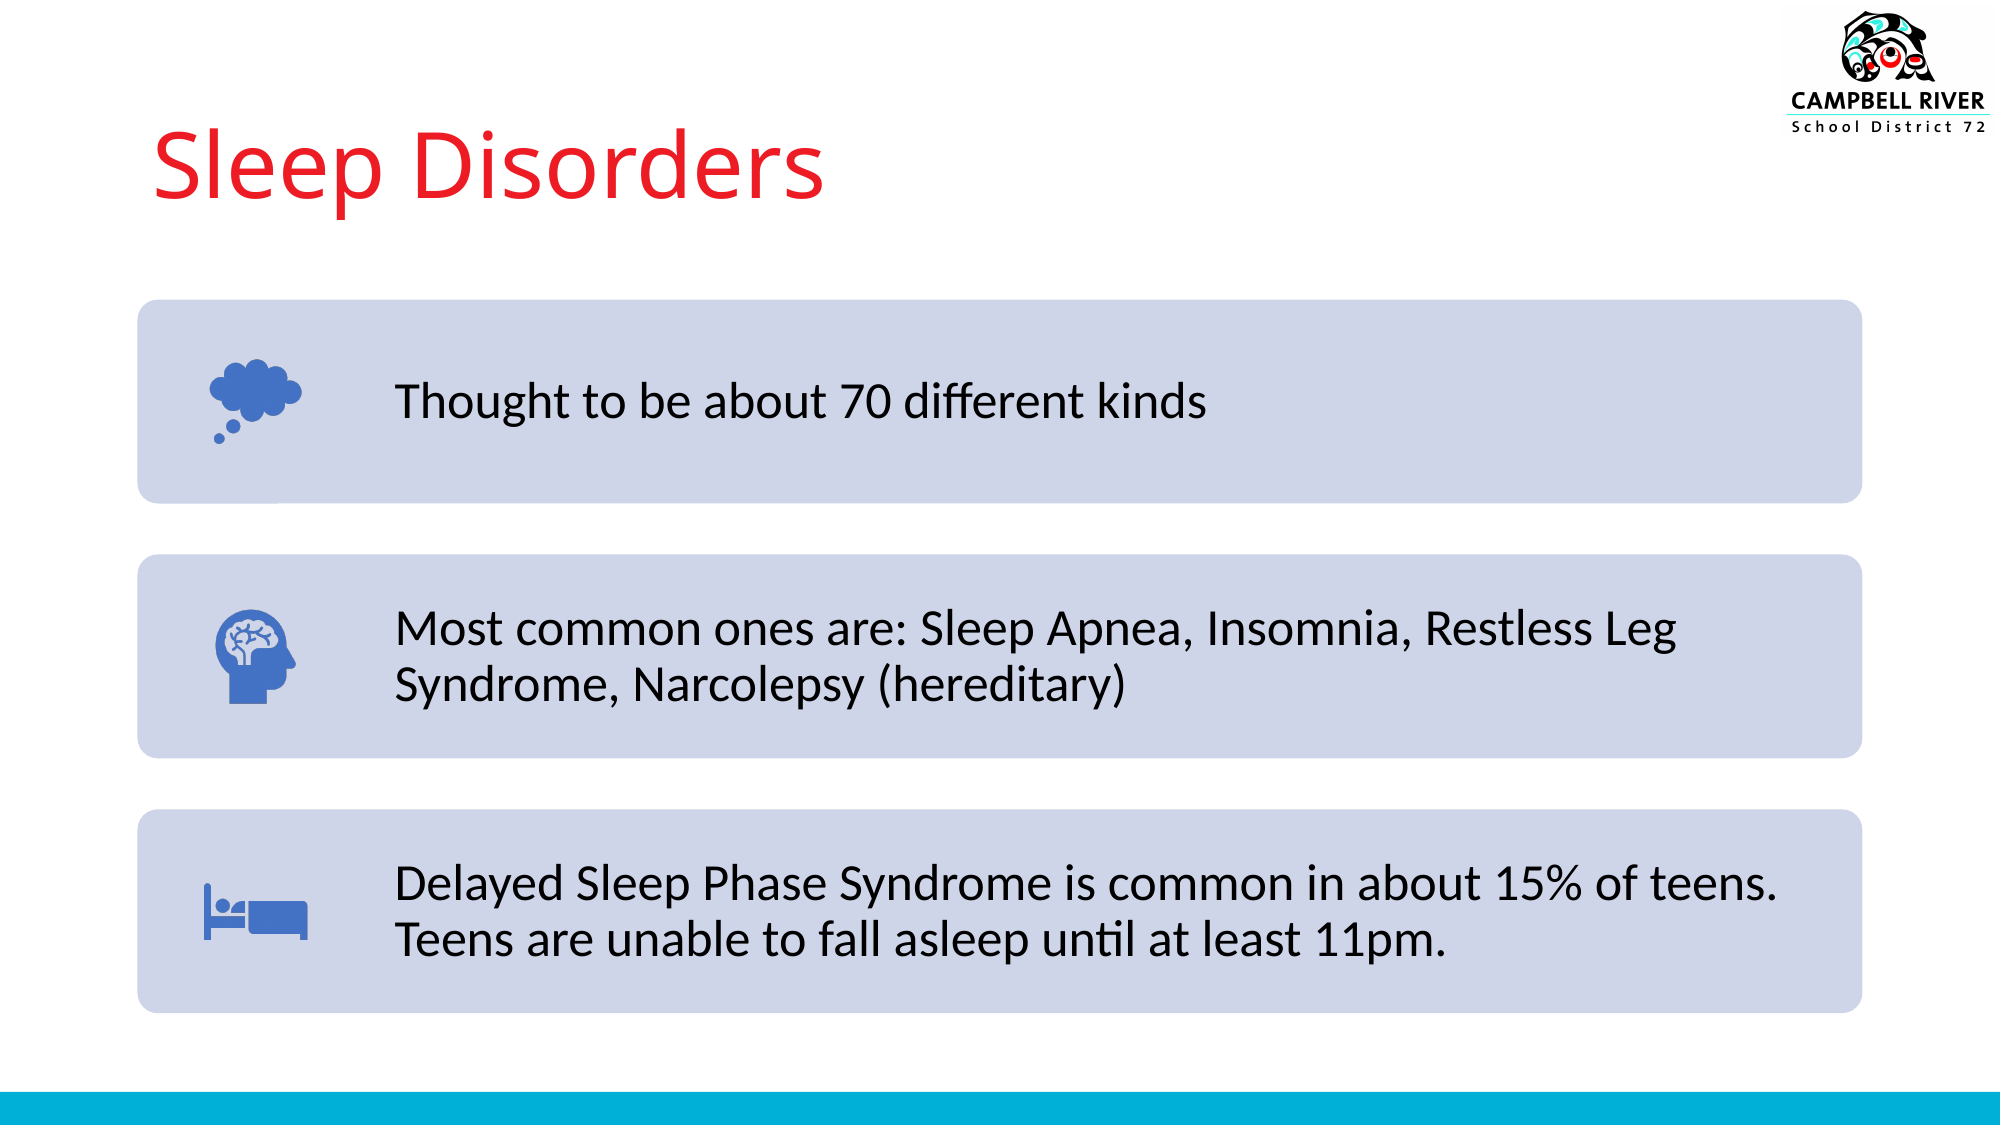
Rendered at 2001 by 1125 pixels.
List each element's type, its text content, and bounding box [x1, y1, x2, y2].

title Sleep Disorders [137, 59, 1863, 278]
picture [1781, 5, 1996, 138]
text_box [137, 299, 1863, 1014]
